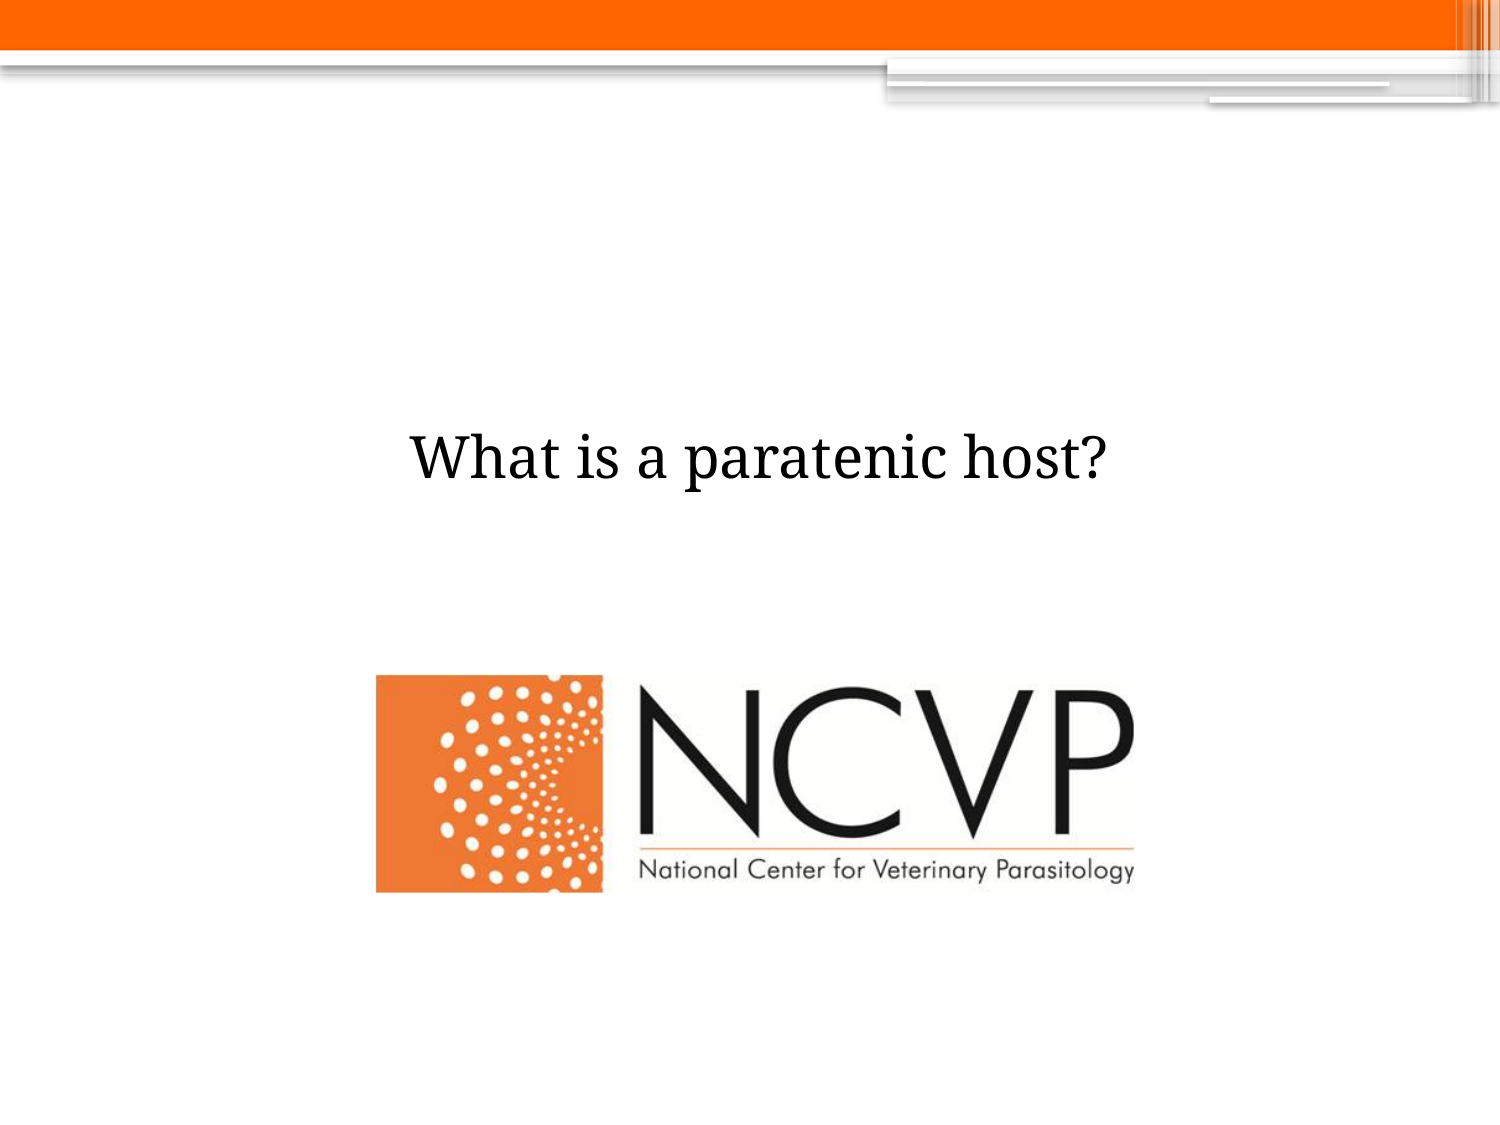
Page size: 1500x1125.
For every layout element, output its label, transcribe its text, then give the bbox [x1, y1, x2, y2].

picture [374, 674, 1135, 895]
list What is a paratenic host? [75, 412, 1425, 1005]
